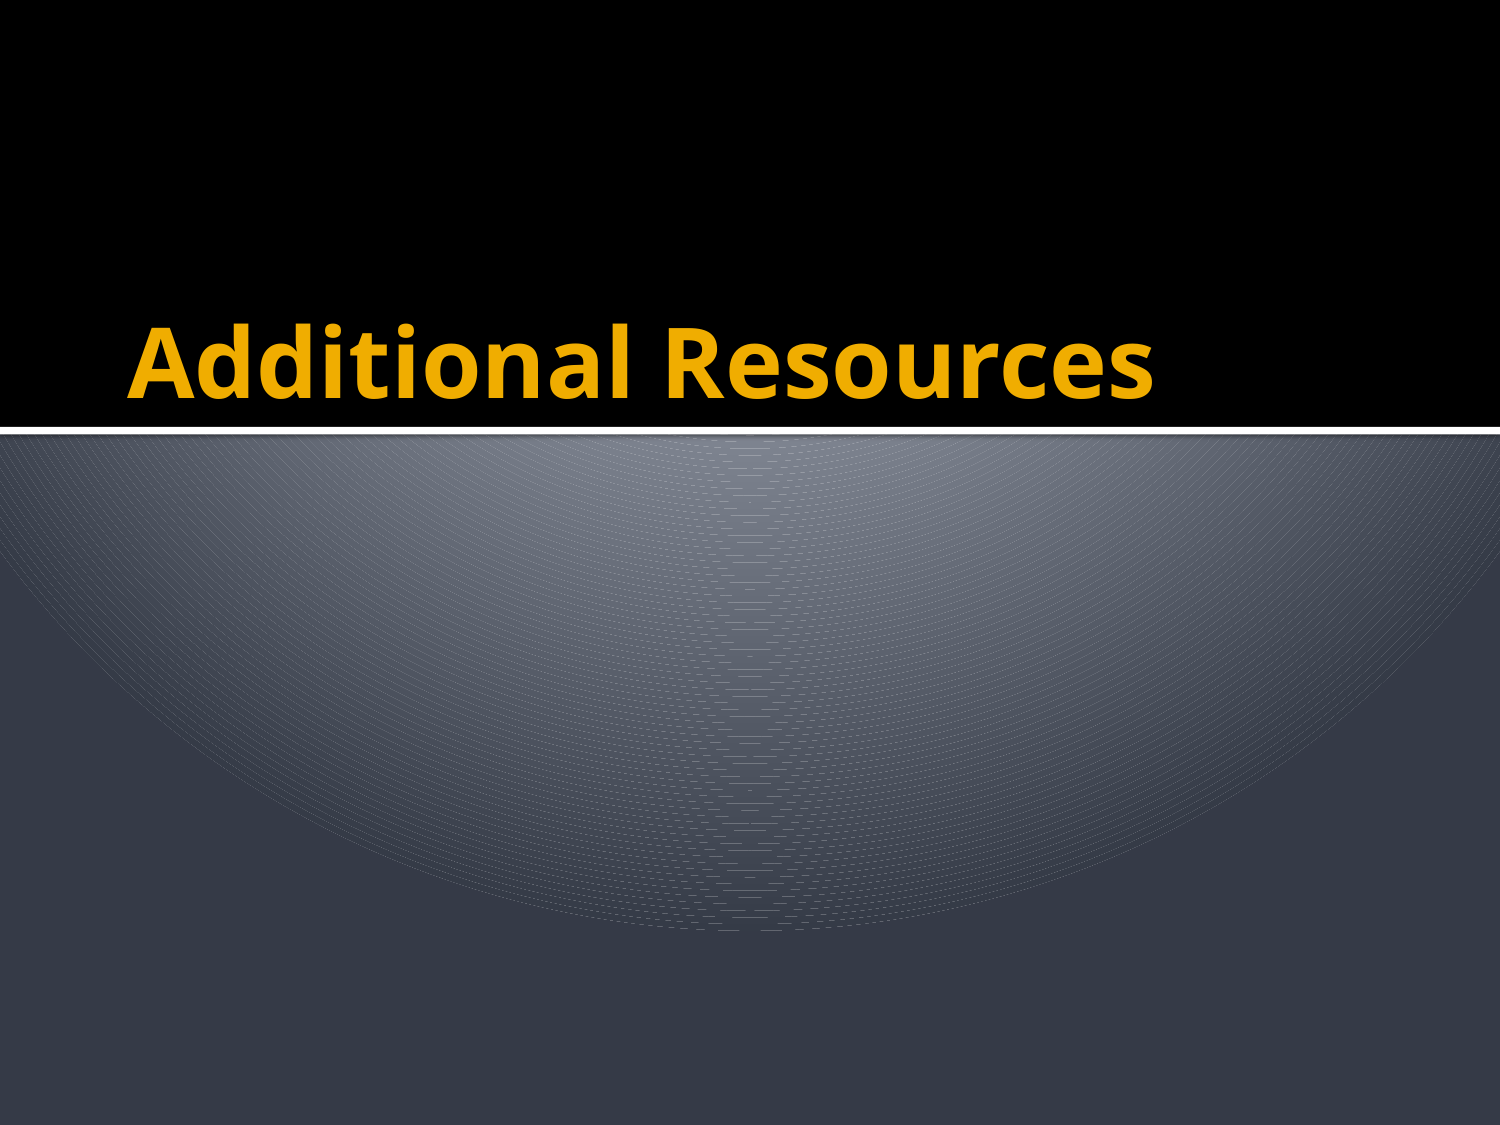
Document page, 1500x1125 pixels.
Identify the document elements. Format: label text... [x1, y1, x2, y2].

title Additional Resources [112, 149, 1427, 419]
